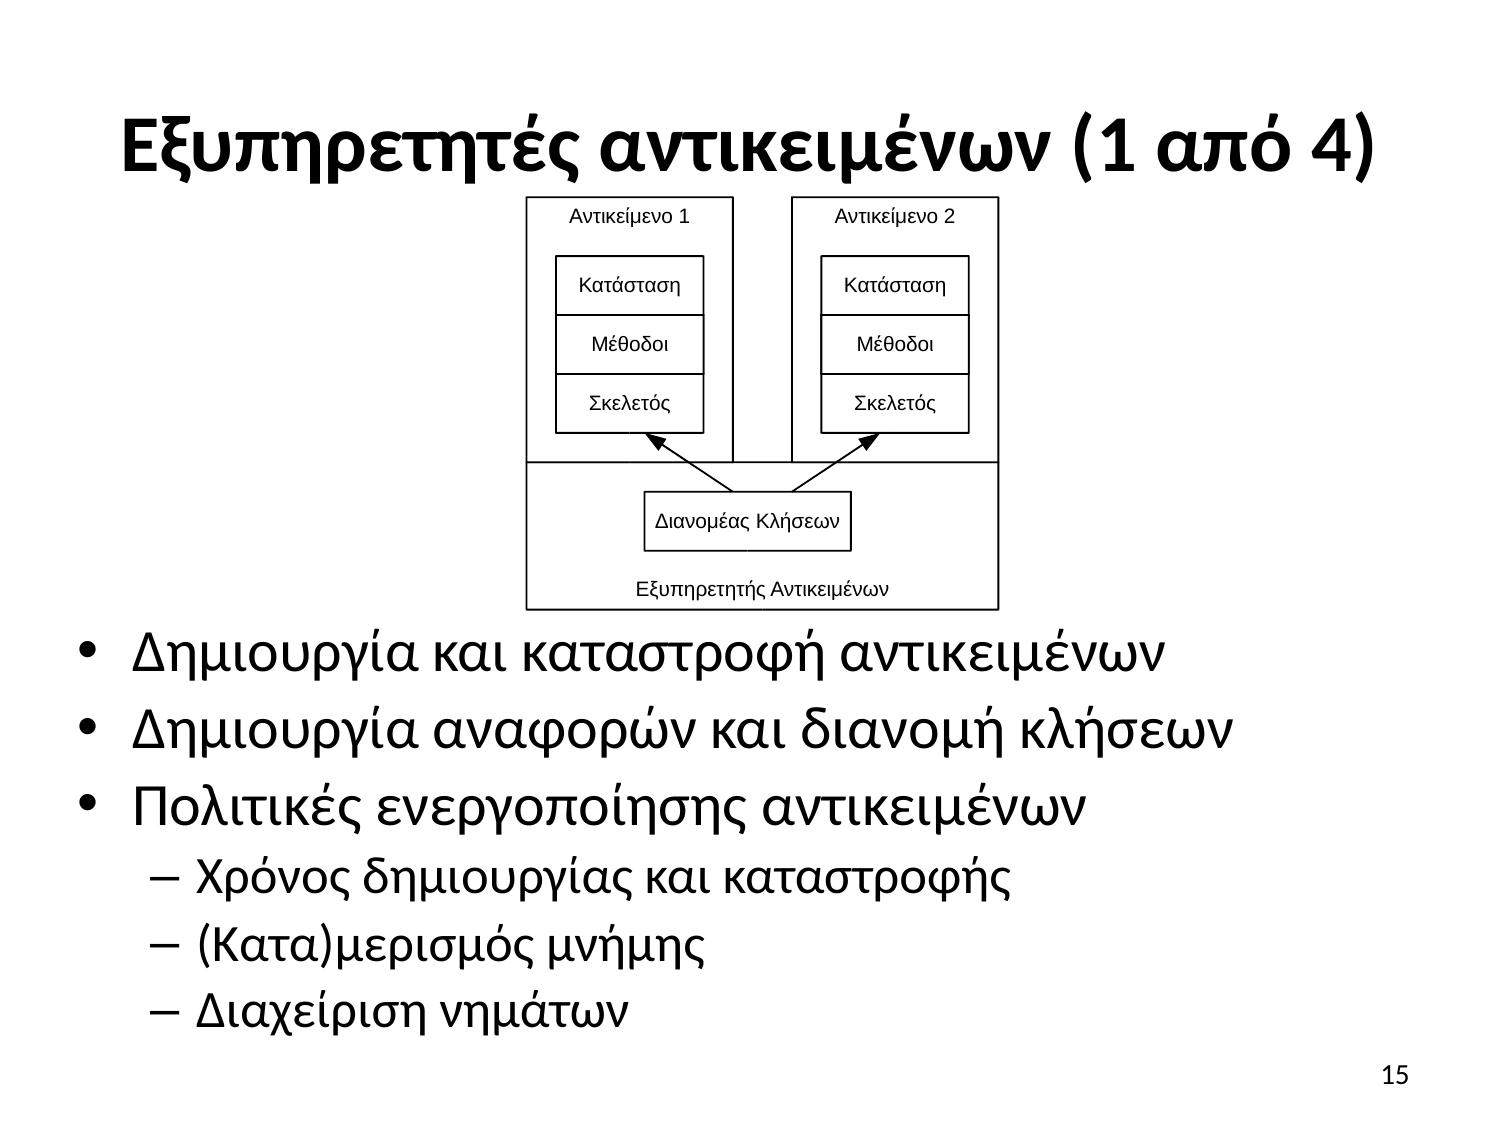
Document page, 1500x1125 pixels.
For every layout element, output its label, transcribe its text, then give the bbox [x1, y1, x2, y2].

slide_number 15 [1074, 1042, 1425, 1103]
picture [525, 195, 1001, 613]
list Δημιουργία και καταστροφή αντικειμένων Δημιουργία αναφορών και διανομή κλήσεων Πολιτικές ενεργοποίησης αντικειμένων Χρόνος δημιουργίας και καταστροφής (Κατα)μερισμός μνήμης Διαχείριση νημάτων [62, 612, 1438, 1050]
title Εξυπηρετητές αντικειμένων (1 από 4) [75, 45, 1425, 233]
